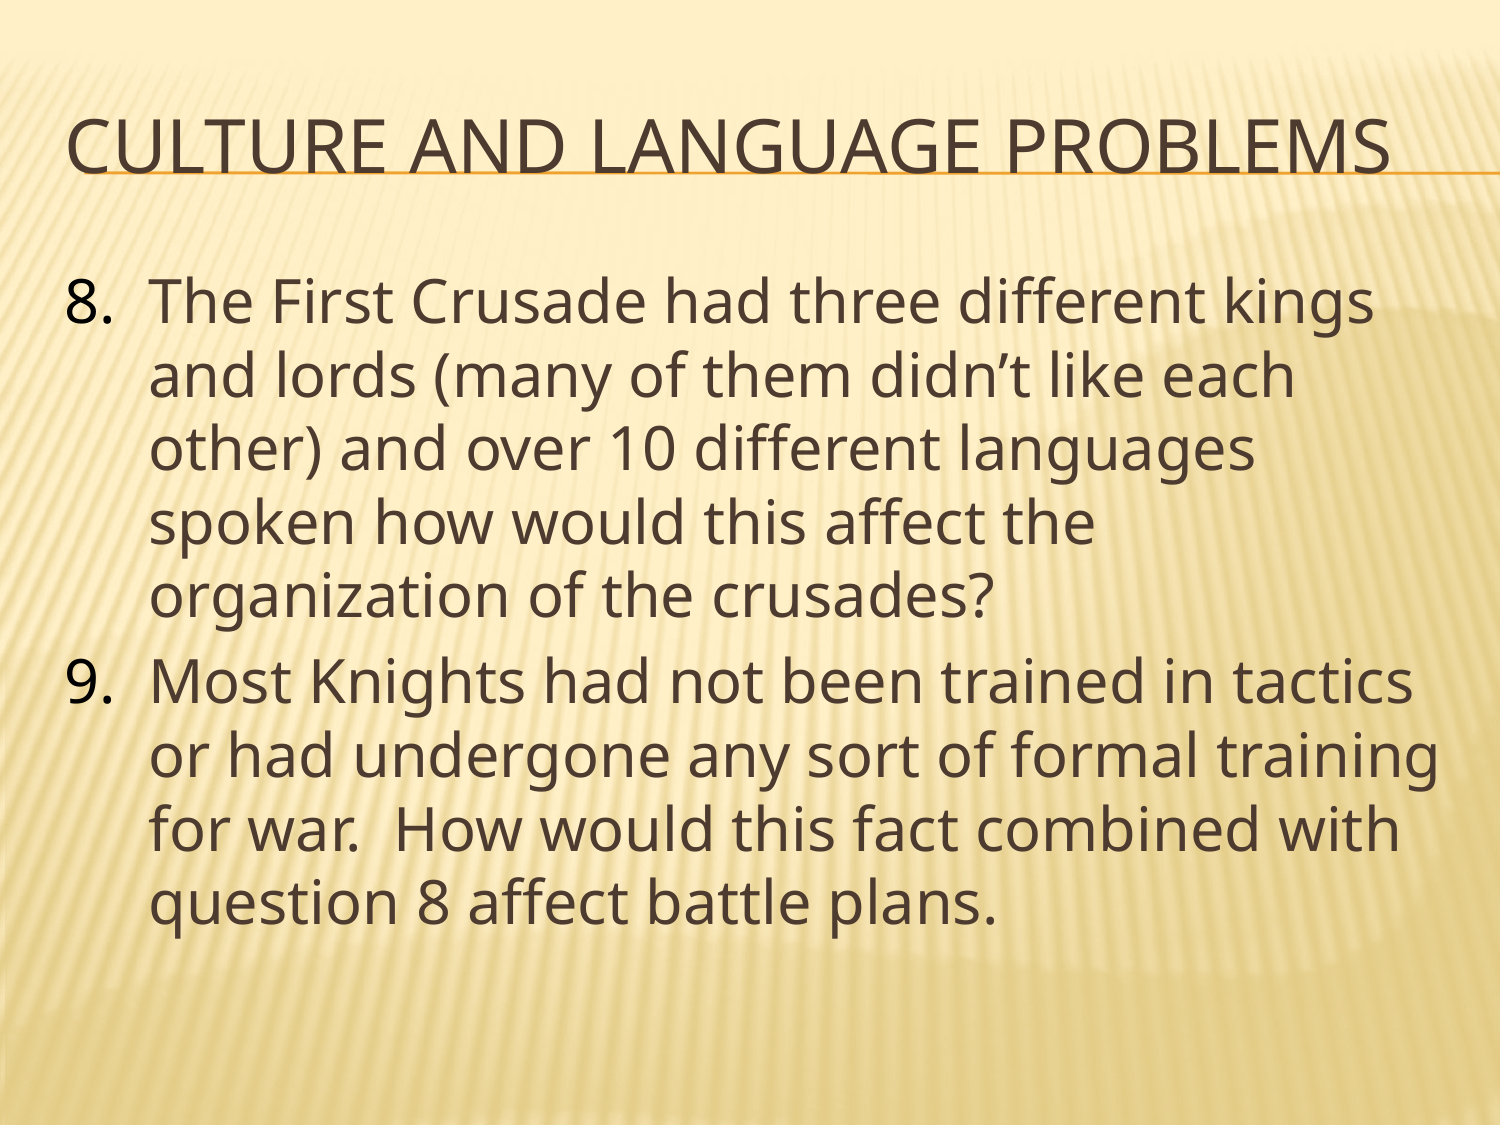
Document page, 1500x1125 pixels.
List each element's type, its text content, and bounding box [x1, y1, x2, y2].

list The First Crusade had three different kings and lords (many of them didn’t like each other) and over 10 different languages spoken how would this affect the organization of the crusades? Most Knights had not been trained in tactics or had undergone any sort of formal training for war. How would this fact combined with question 8 affect battle plans. [50, 254, 1475, 998]
title Culture and Language Problems [50, 75, 1475, 213]
